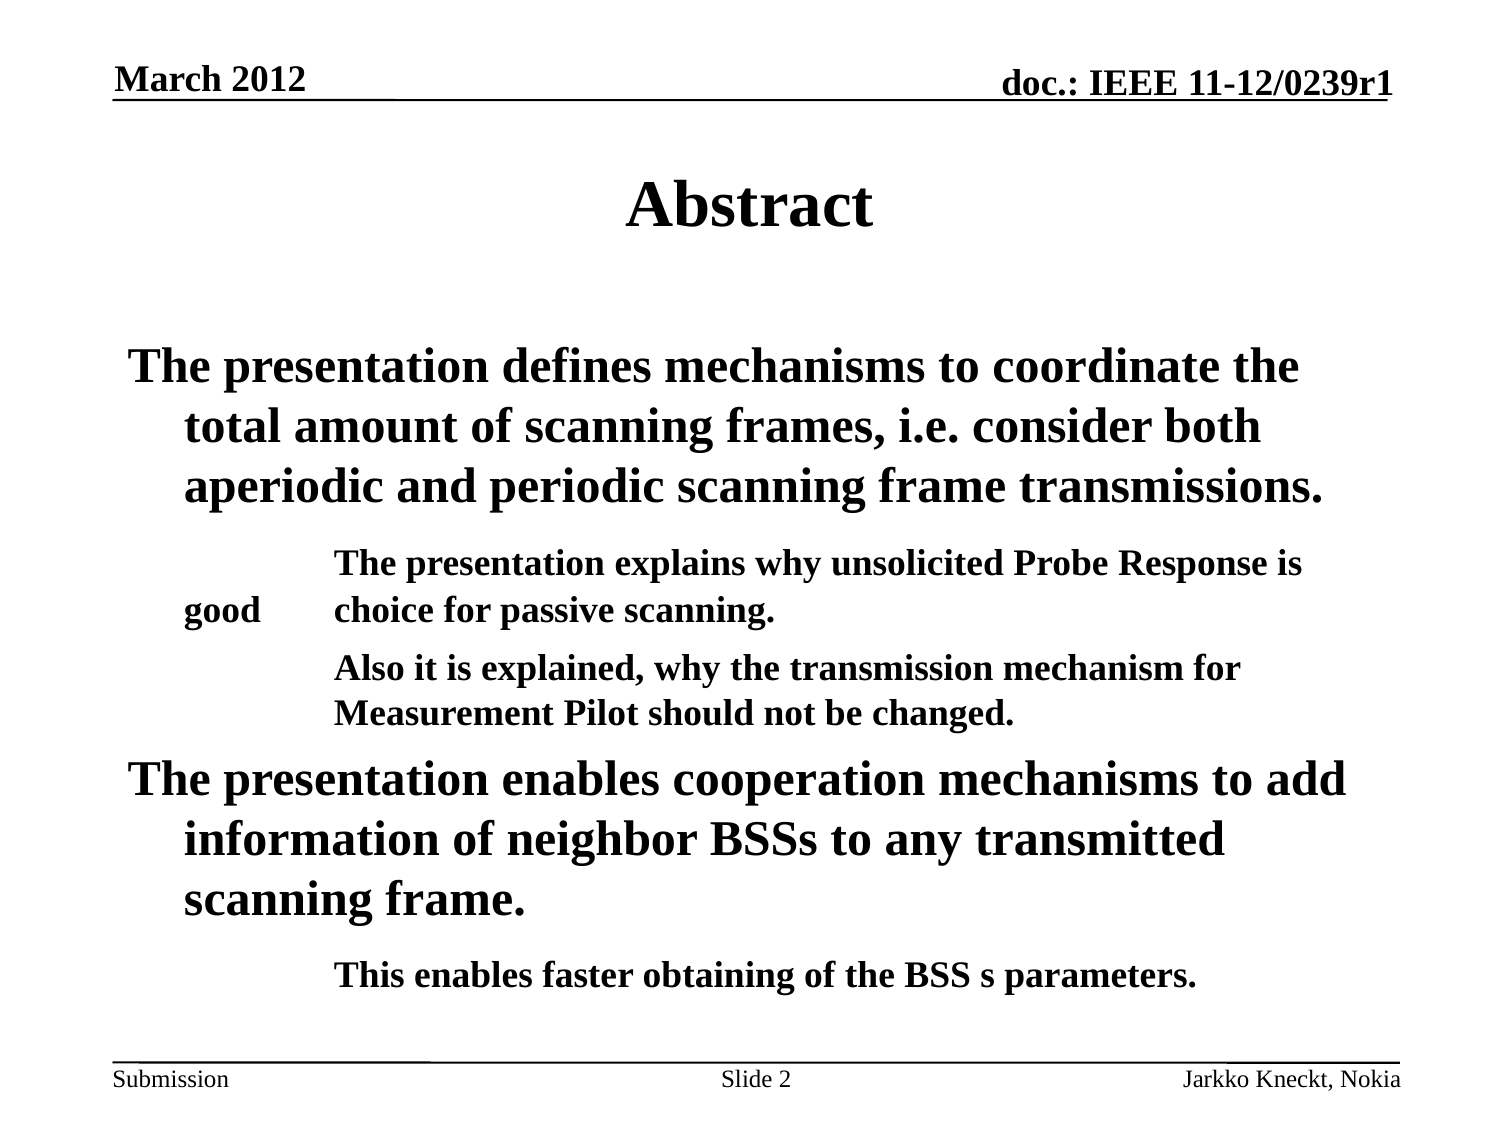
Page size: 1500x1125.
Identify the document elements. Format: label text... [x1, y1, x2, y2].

footer Jarkko Kneckt, Nokia [902, 1061, 1402, 1093]
title Abstract [112, 112, 1388, 288]
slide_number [114, 54, 540, 100]
slide_number Slide 2 [712, 1061, 800, 1123]
list The presentation defines mechanisms to coordinate the total amount of scanning frames, i.e. consider both aperiodic and periodic scanning frame transmissions. The presentation explains why unsolicited Probe Response is good choice for passive scanning. Also it is explained, why the transmission mechanism for Measurement Pilot should not be changed. The presentation enables cooperation mechanisms to add information of neighbor BSSs to any transmitted scanning frame. This enables faster obtaining of the BSS s parameters. [112, 324, 1388, 1001]
